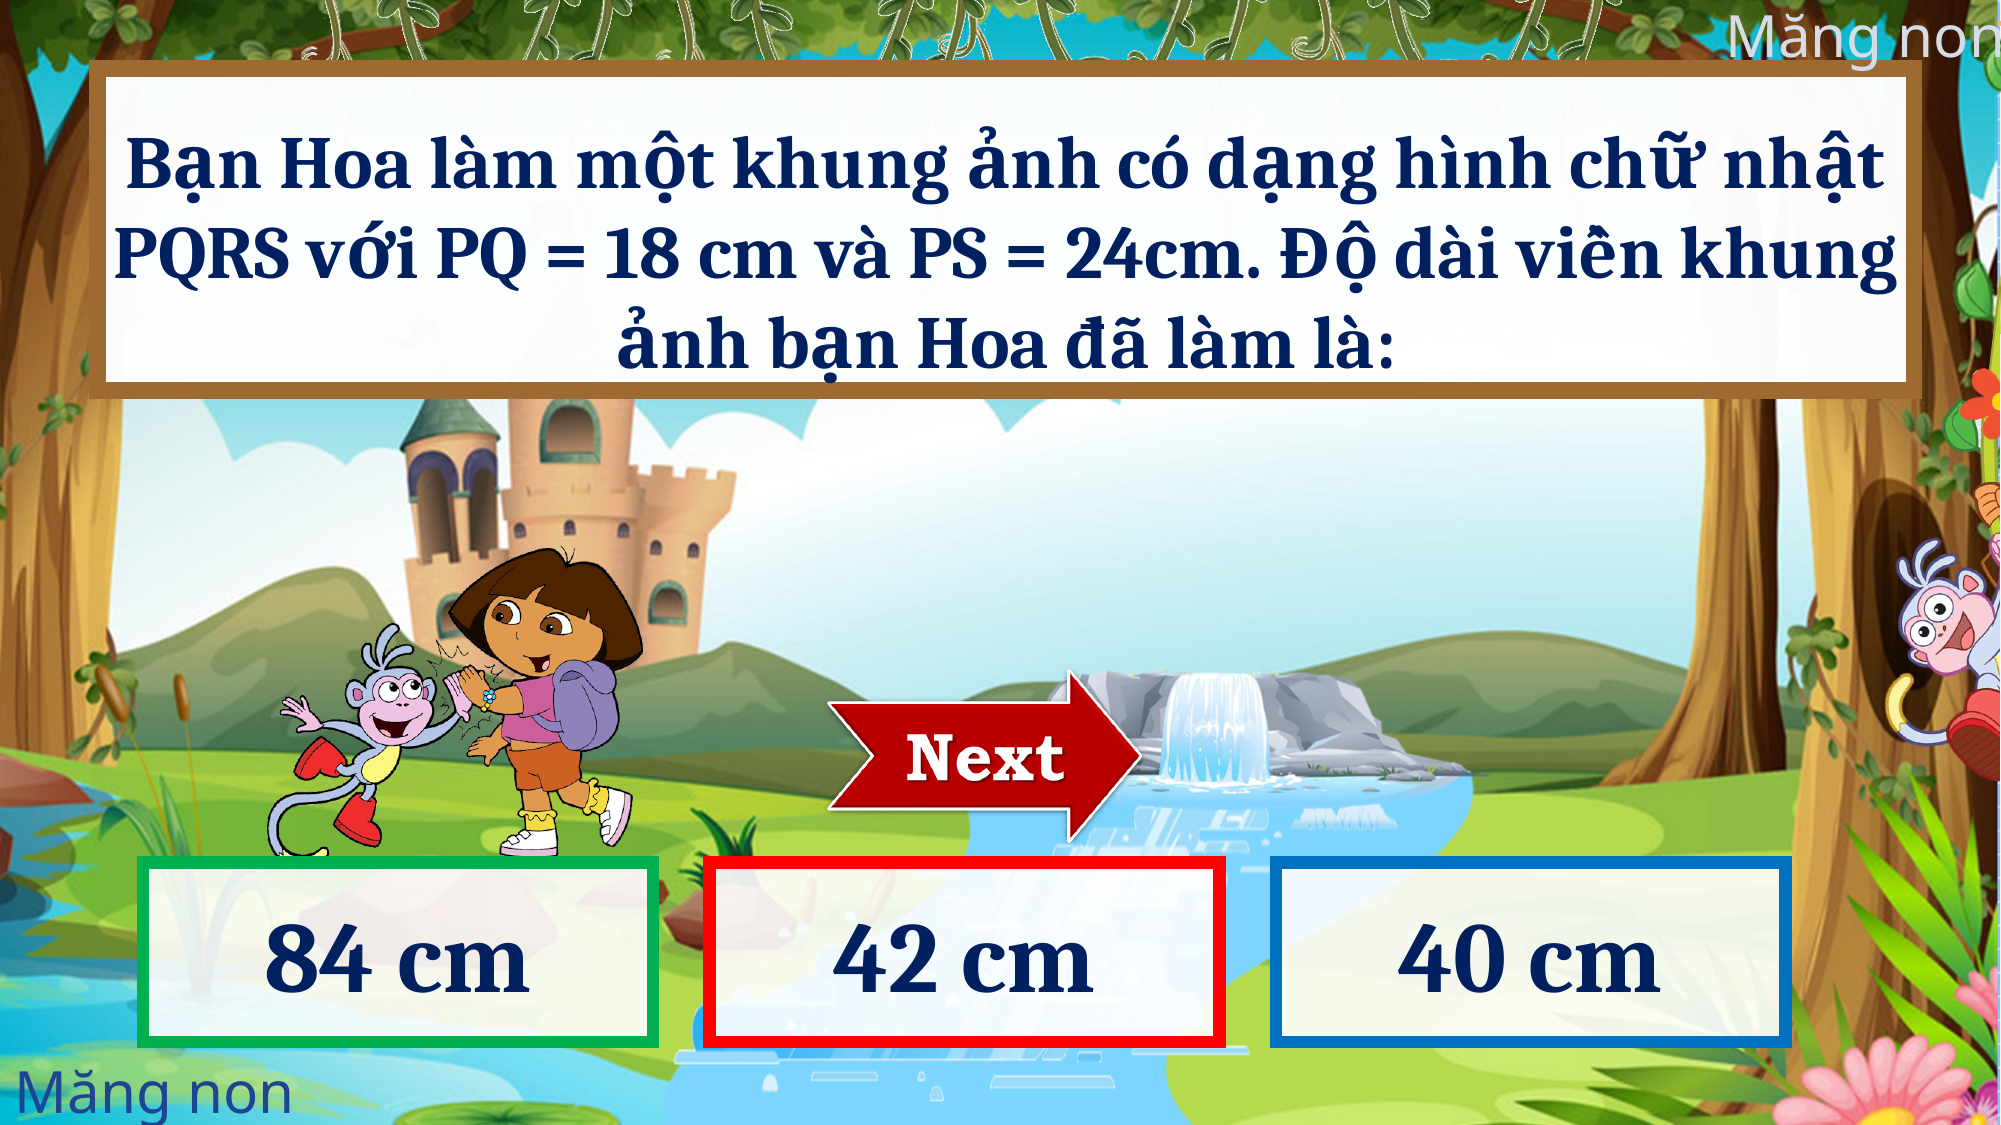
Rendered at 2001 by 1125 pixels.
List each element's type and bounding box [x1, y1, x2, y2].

picture [0, 0, 2001, 1125]
text_box [1871, 0, 2000, 818]
